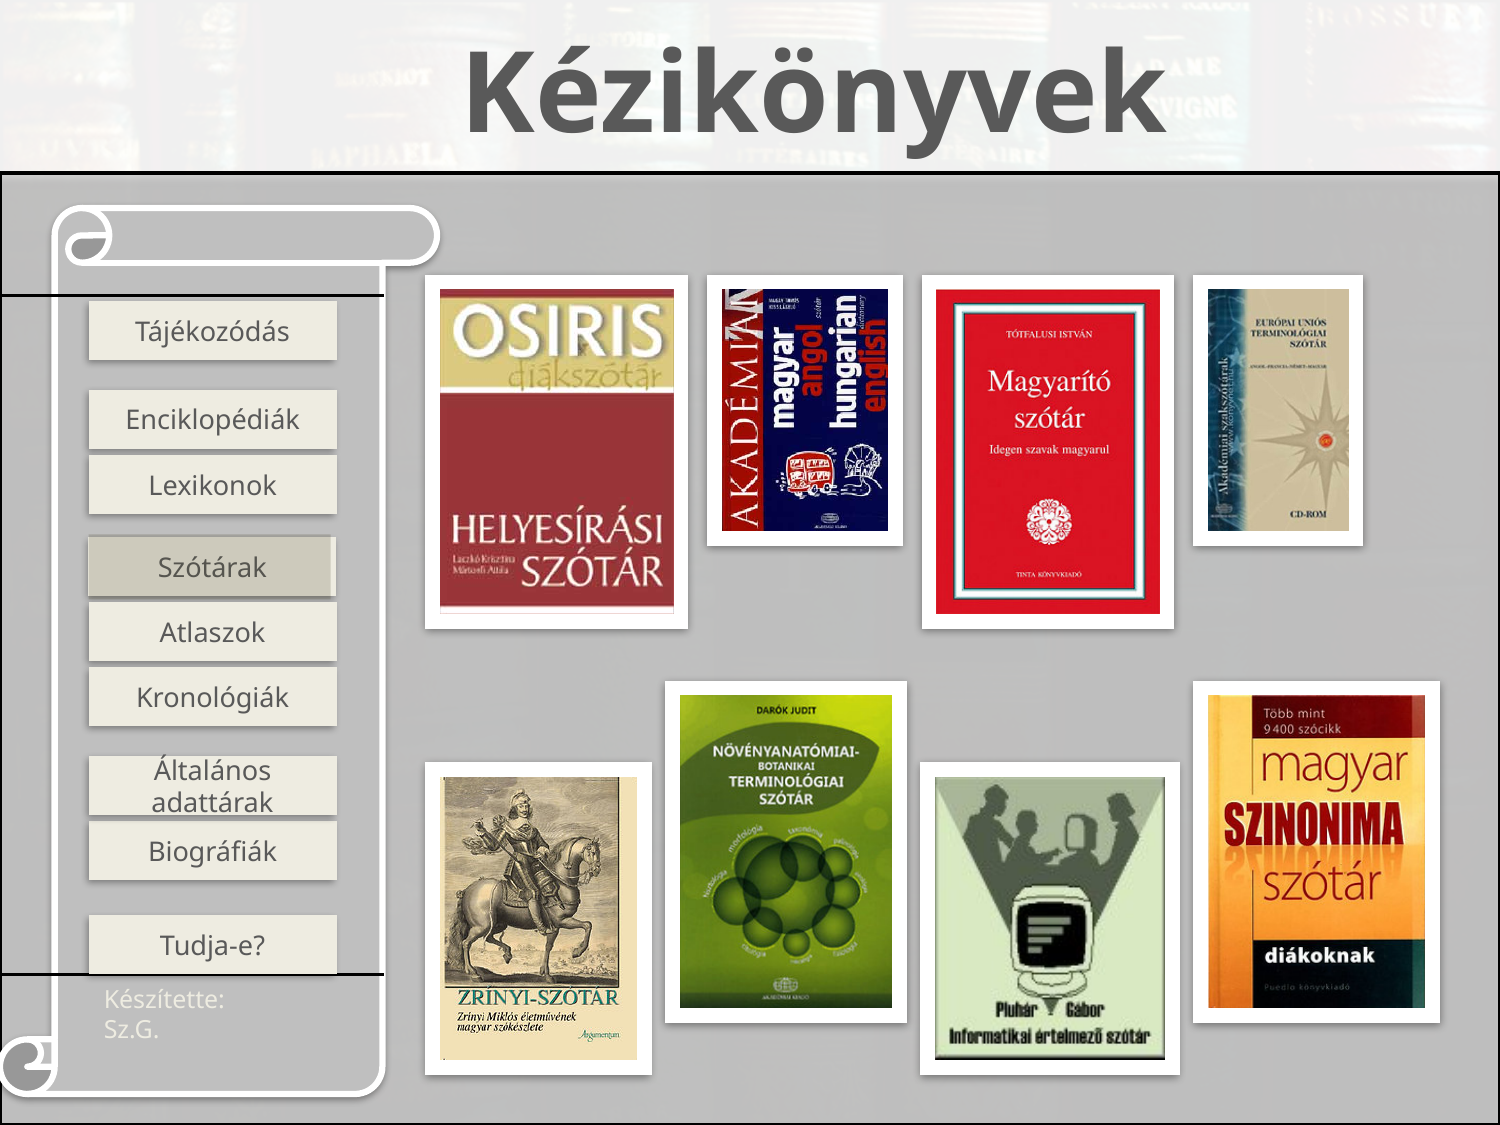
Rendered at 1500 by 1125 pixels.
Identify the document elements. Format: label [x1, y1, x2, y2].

text_box [86, 532, 333, 601]
picture [679, 695, 893, 1009]
picture [721, 288, 889, 532]
picture [439, 288, 674, 615]
picture [934, 776, 1166, 1061]
picture [935, 288, 1161, 615]
picture [1207, 695, 1426, 1009]
picture [1207, 288, 1350, 532]
picture [439, 776, 638, 1061]
